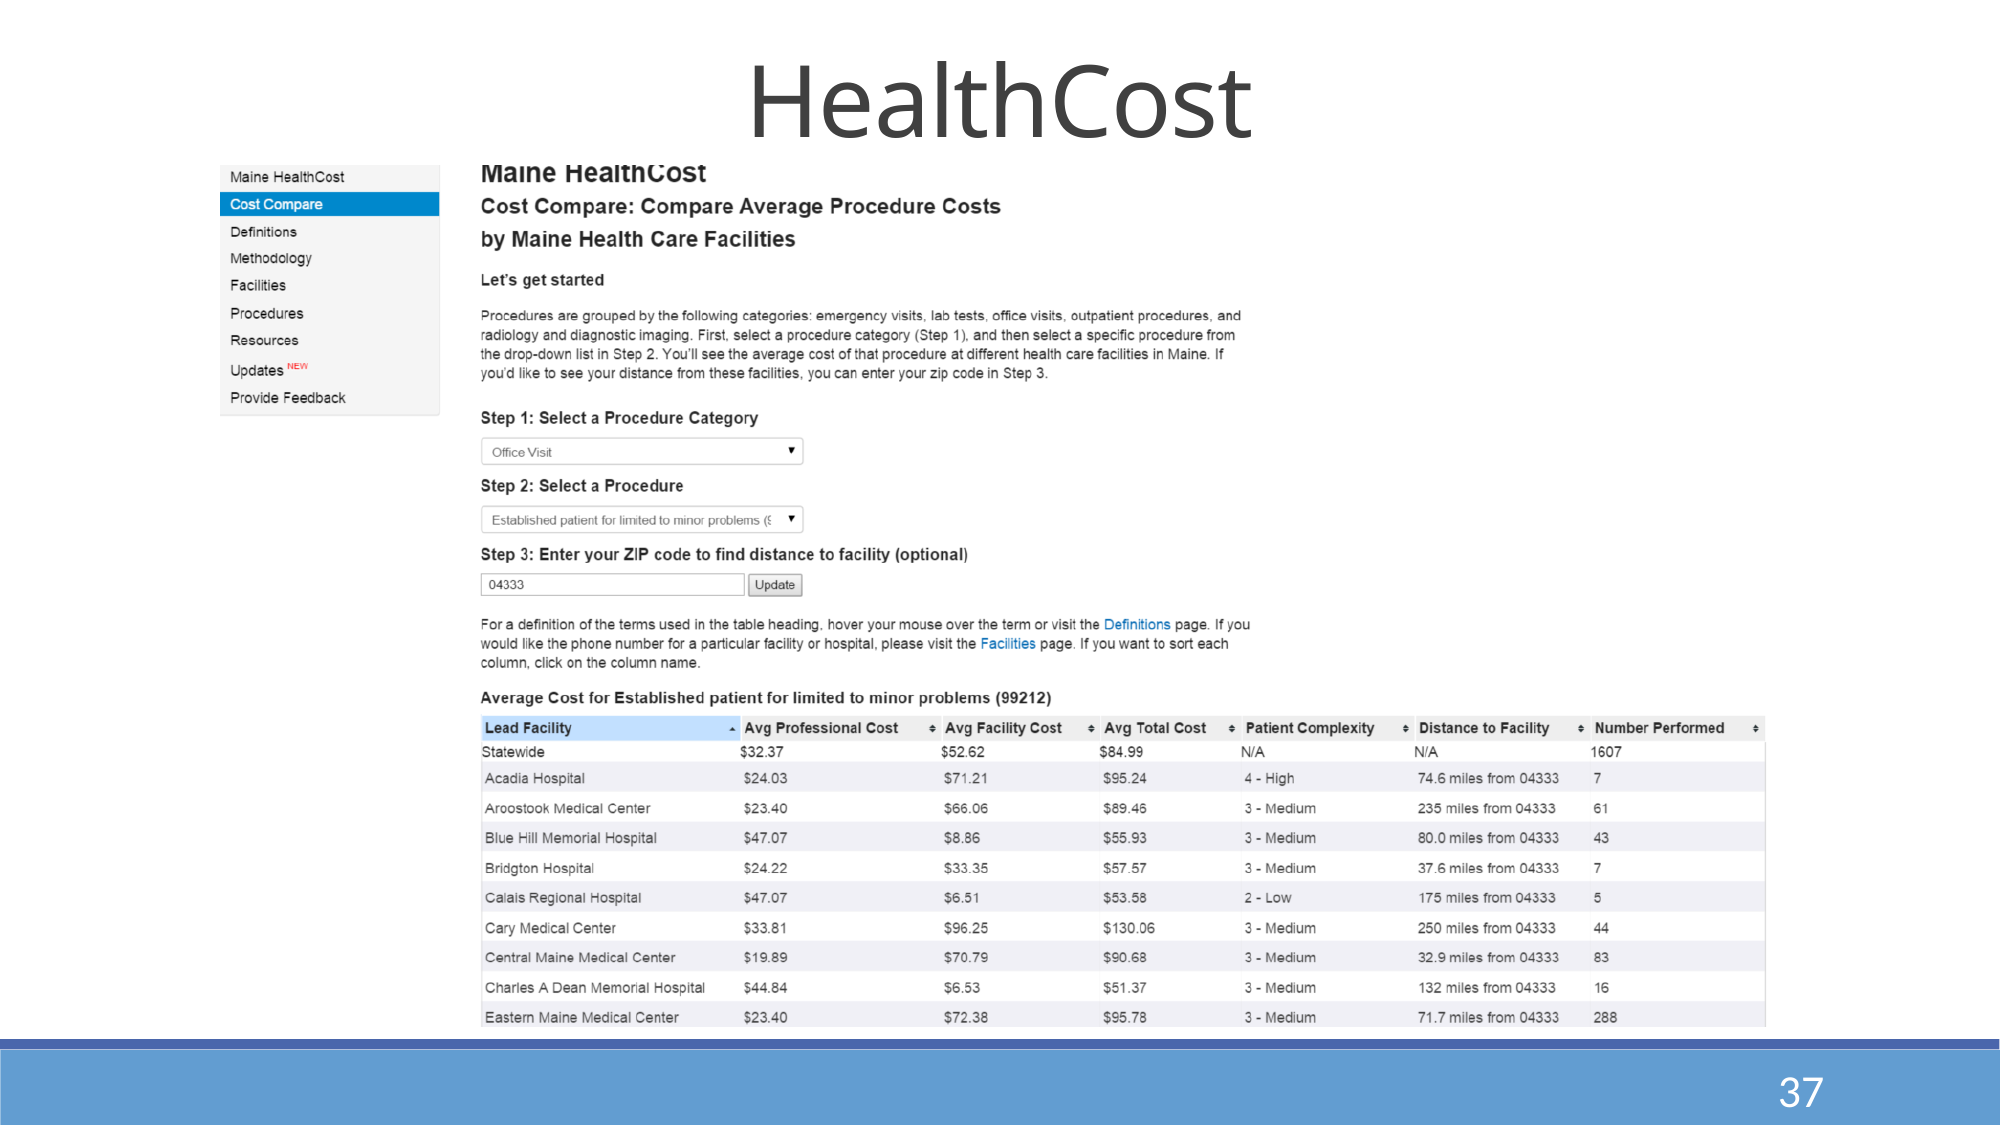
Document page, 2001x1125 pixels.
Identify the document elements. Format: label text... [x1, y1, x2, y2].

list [219, 165, 1777, 1028]
title HealthCost [0, 0, 2000, 166]
slide_number 37 [1624, 1059, 1840, 1120]
